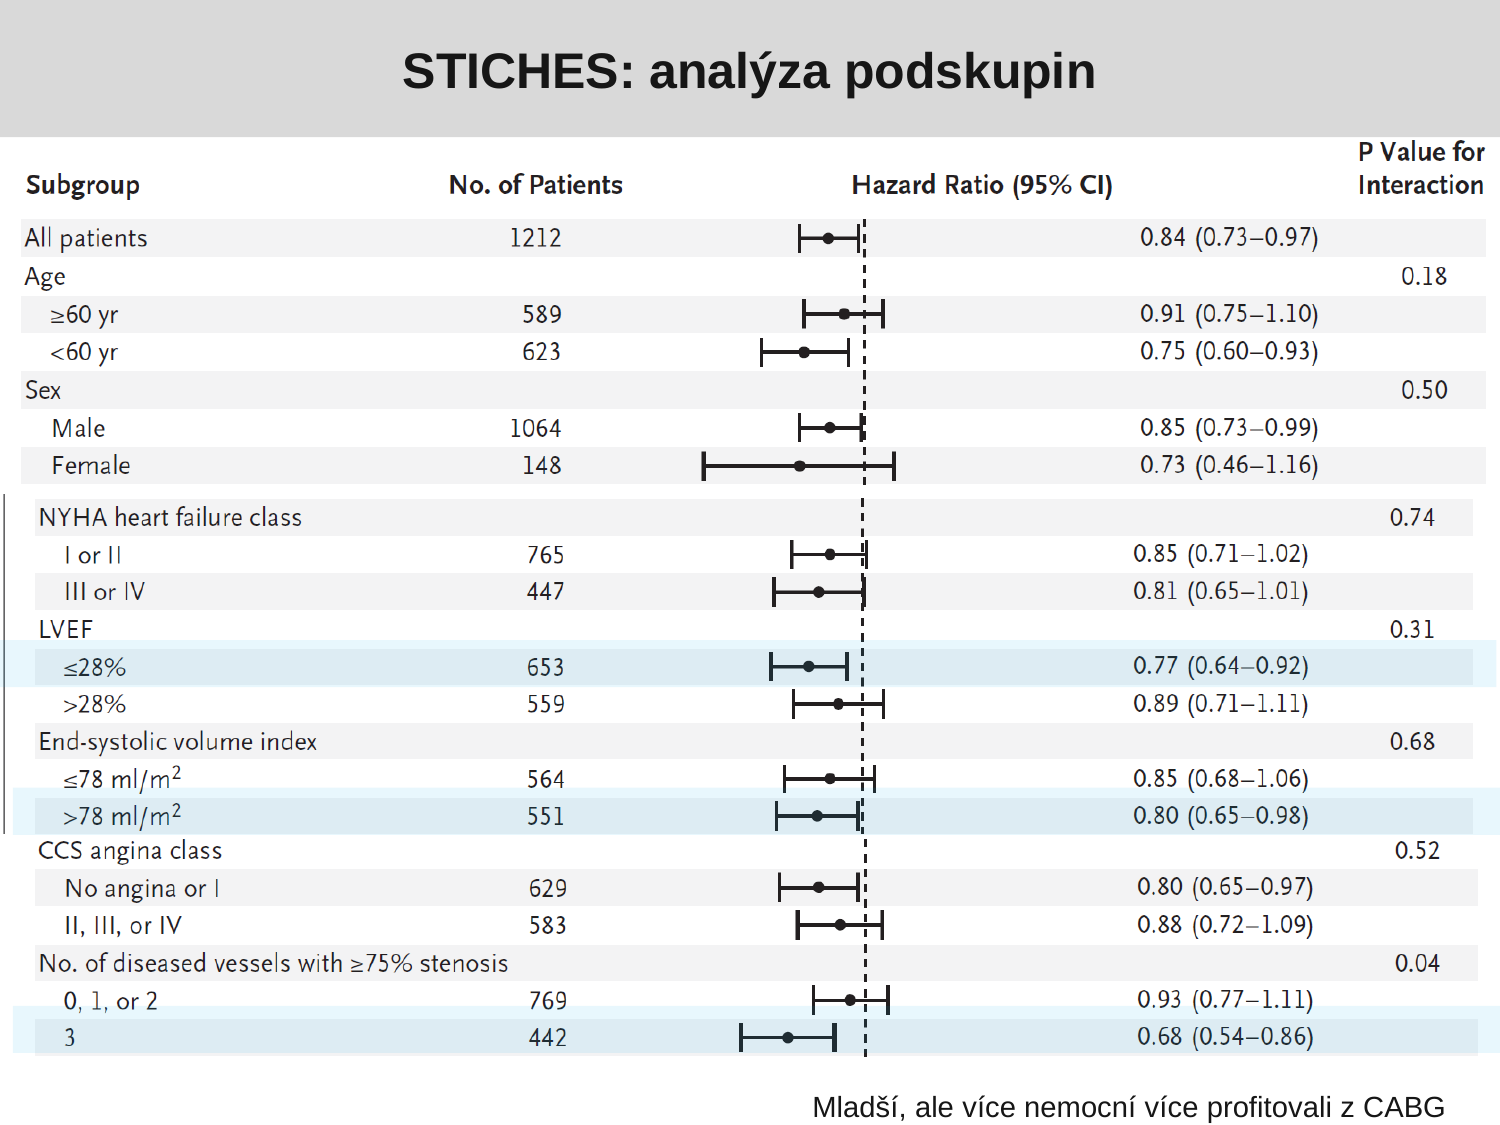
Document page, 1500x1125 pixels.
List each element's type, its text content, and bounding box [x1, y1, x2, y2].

picture [2, 494, 1500, 834]
picture [12, 835, 1500, 1063]
picture [0, 114, 1500, 492]
text_box STICHES: analýza podskupin [0, 0, 1500, 114]
text_box Mladší, ale více nemocní více profitovali z CABG [797, 1080, 1463, 1125]
